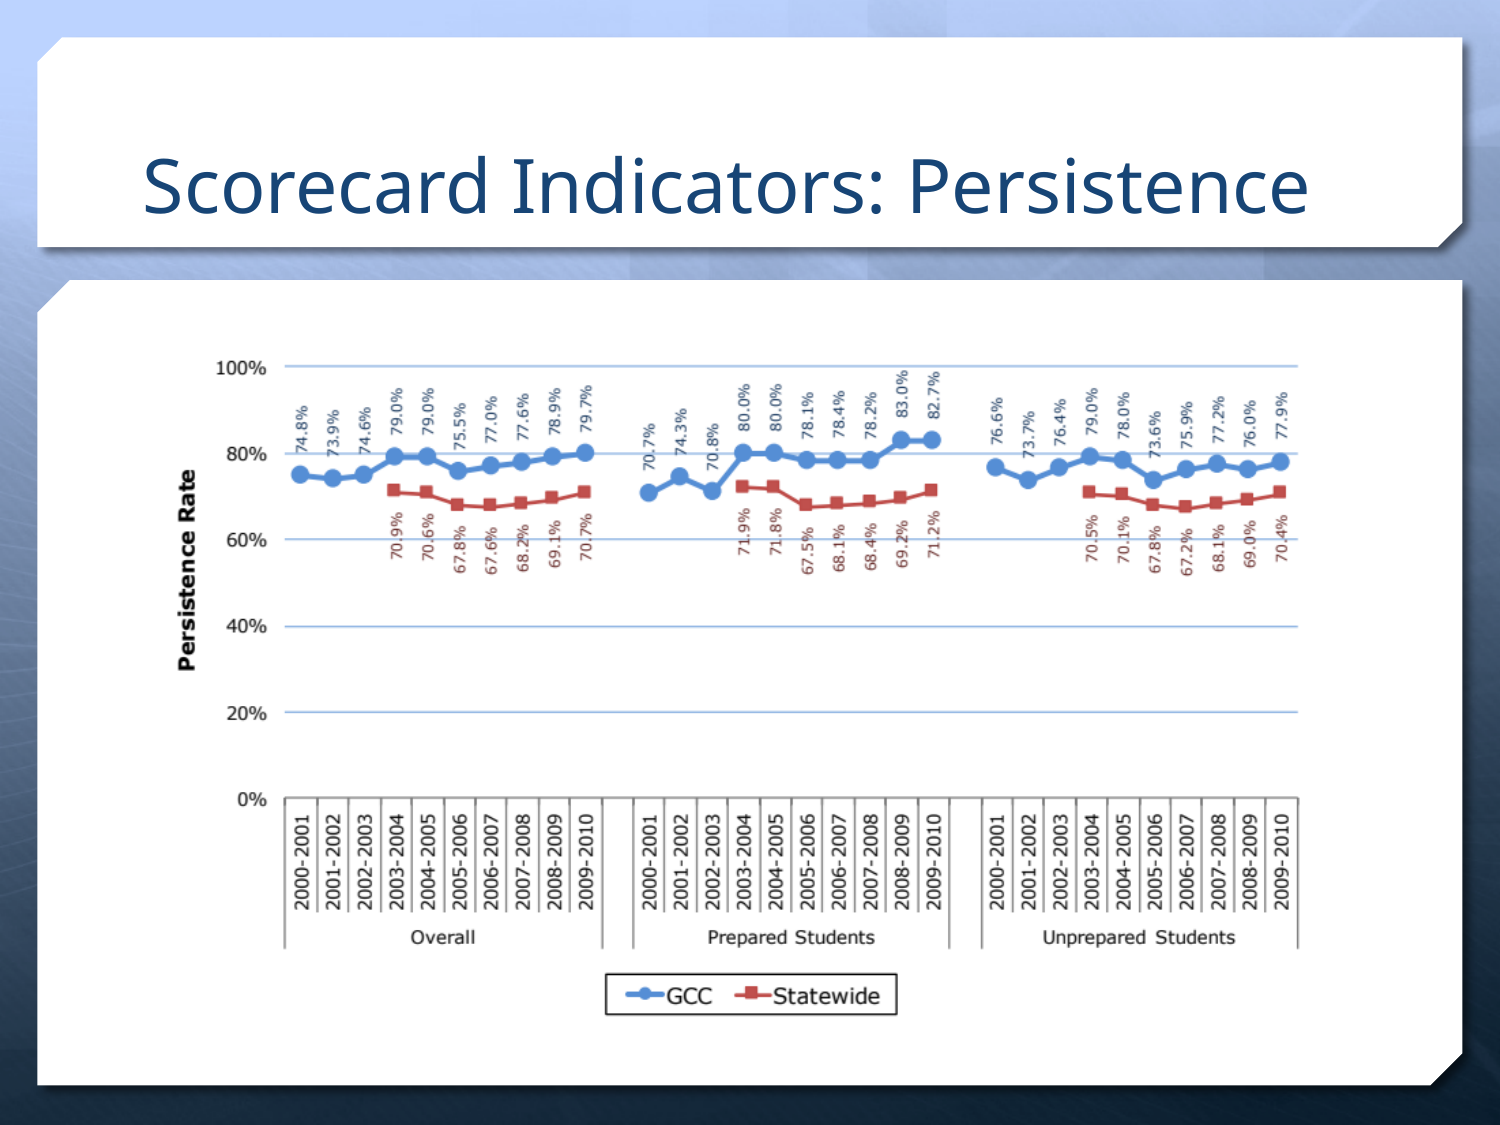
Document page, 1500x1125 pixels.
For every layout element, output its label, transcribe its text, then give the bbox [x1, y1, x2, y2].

title Scorecard Indicators: Persistence [127, 48, 1372, 236]
picture [96, 320, 1404, 1028]
